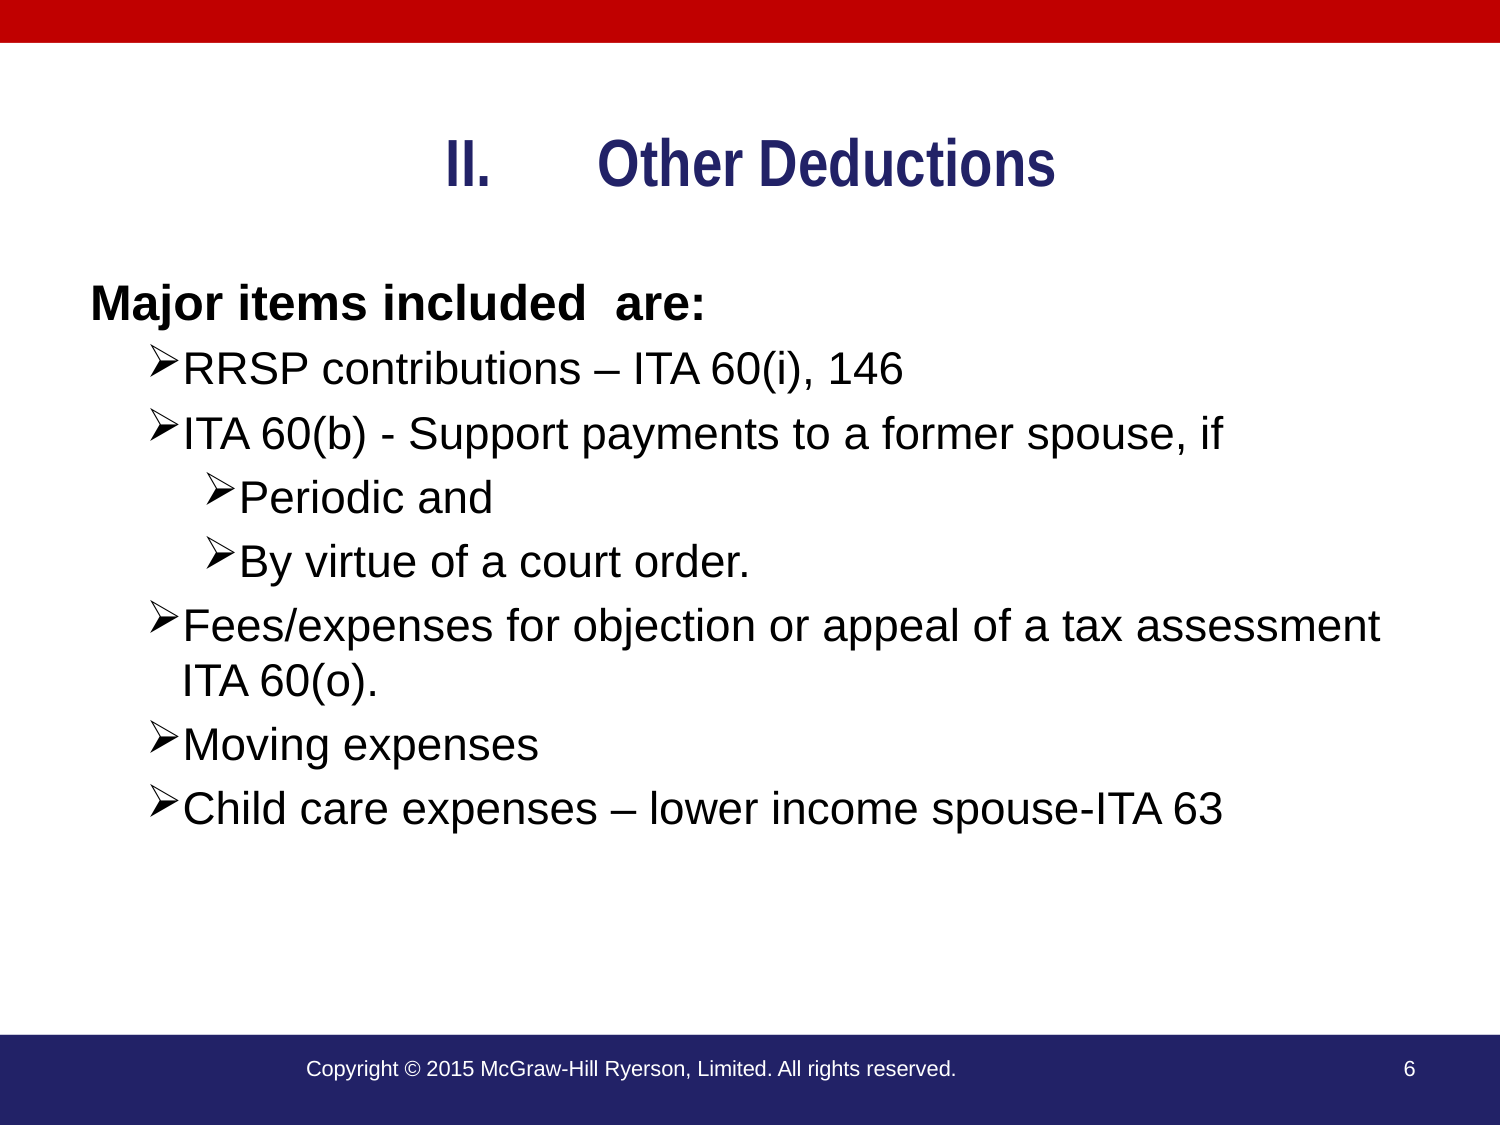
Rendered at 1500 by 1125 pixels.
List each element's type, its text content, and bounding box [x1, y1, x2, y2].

title Other Deductions [76, 66, 1428, 255]
slide_number 6 [1080, 1046, 1431, 1125]
list Major items included are: RRSP contributions – ITA 60(i), 146 ITA 60(b) - Support payments to a former spouse, if Periodic and By virtue of a court order. Fees/expenses for objection or appeal of a tax assessment ITA 60(o). Moving expenses Child care expenses – lower income spouse-ITA 63 [74, 262, 1426, 1006]
footer Copyright © 2015 McGraw-Hill Ryerson, Limited. All rights reserved. [100, 1046, 1080, 1125]
